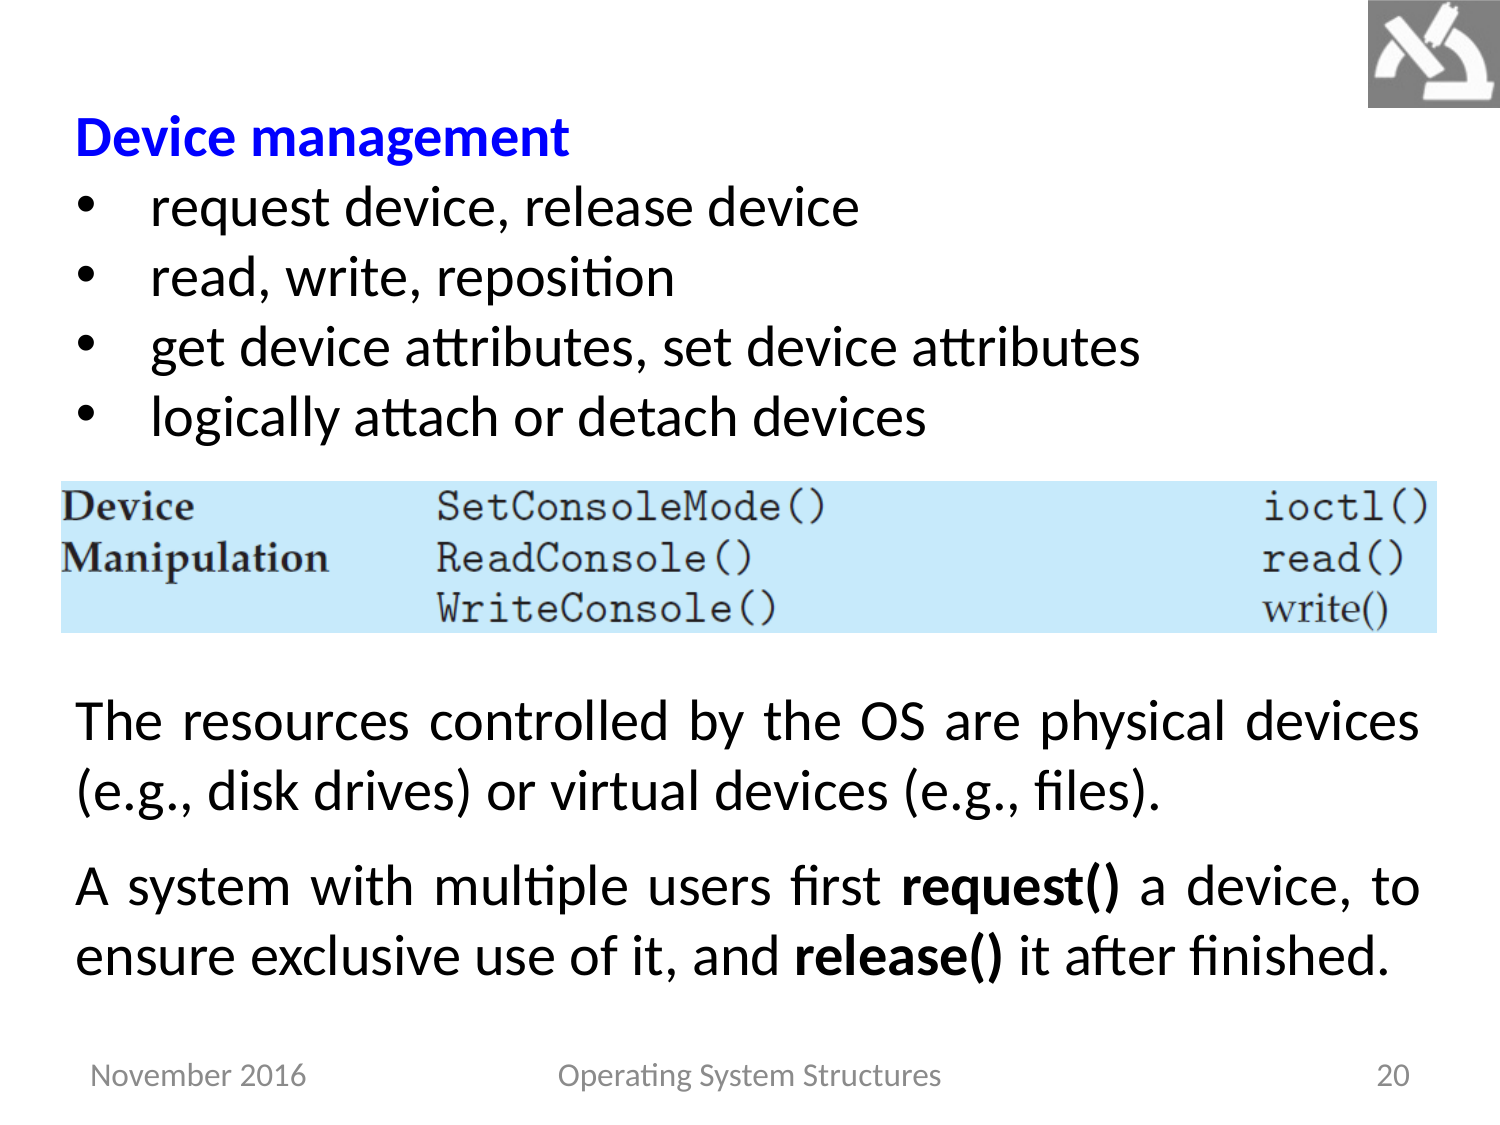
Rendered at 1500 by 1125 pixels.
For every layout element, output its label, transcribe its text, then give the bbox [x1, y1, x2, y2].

picture [1368, 0, 1500, 108]
slide_number 20 [1074, 1042, 1425, 1103]
text_box Device management request device, release device read, write, reposition get device attributes, set device attributes logically attach or detach devices [61, 90, 1437, 456]
footer Operating System Structures [512, 1042, 988, 1103]
text_box The resources controlled by the OS are physical devices (e.g., disk drives) or virtual devices (e.g., files). A system with multiple users first request() a device, to ensure exclusive use of it, and release() it after finished. [61, 674, 1437, 995]
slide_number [75, 1042, 425, 1103]
picture [60, 481, 1437, 634]
